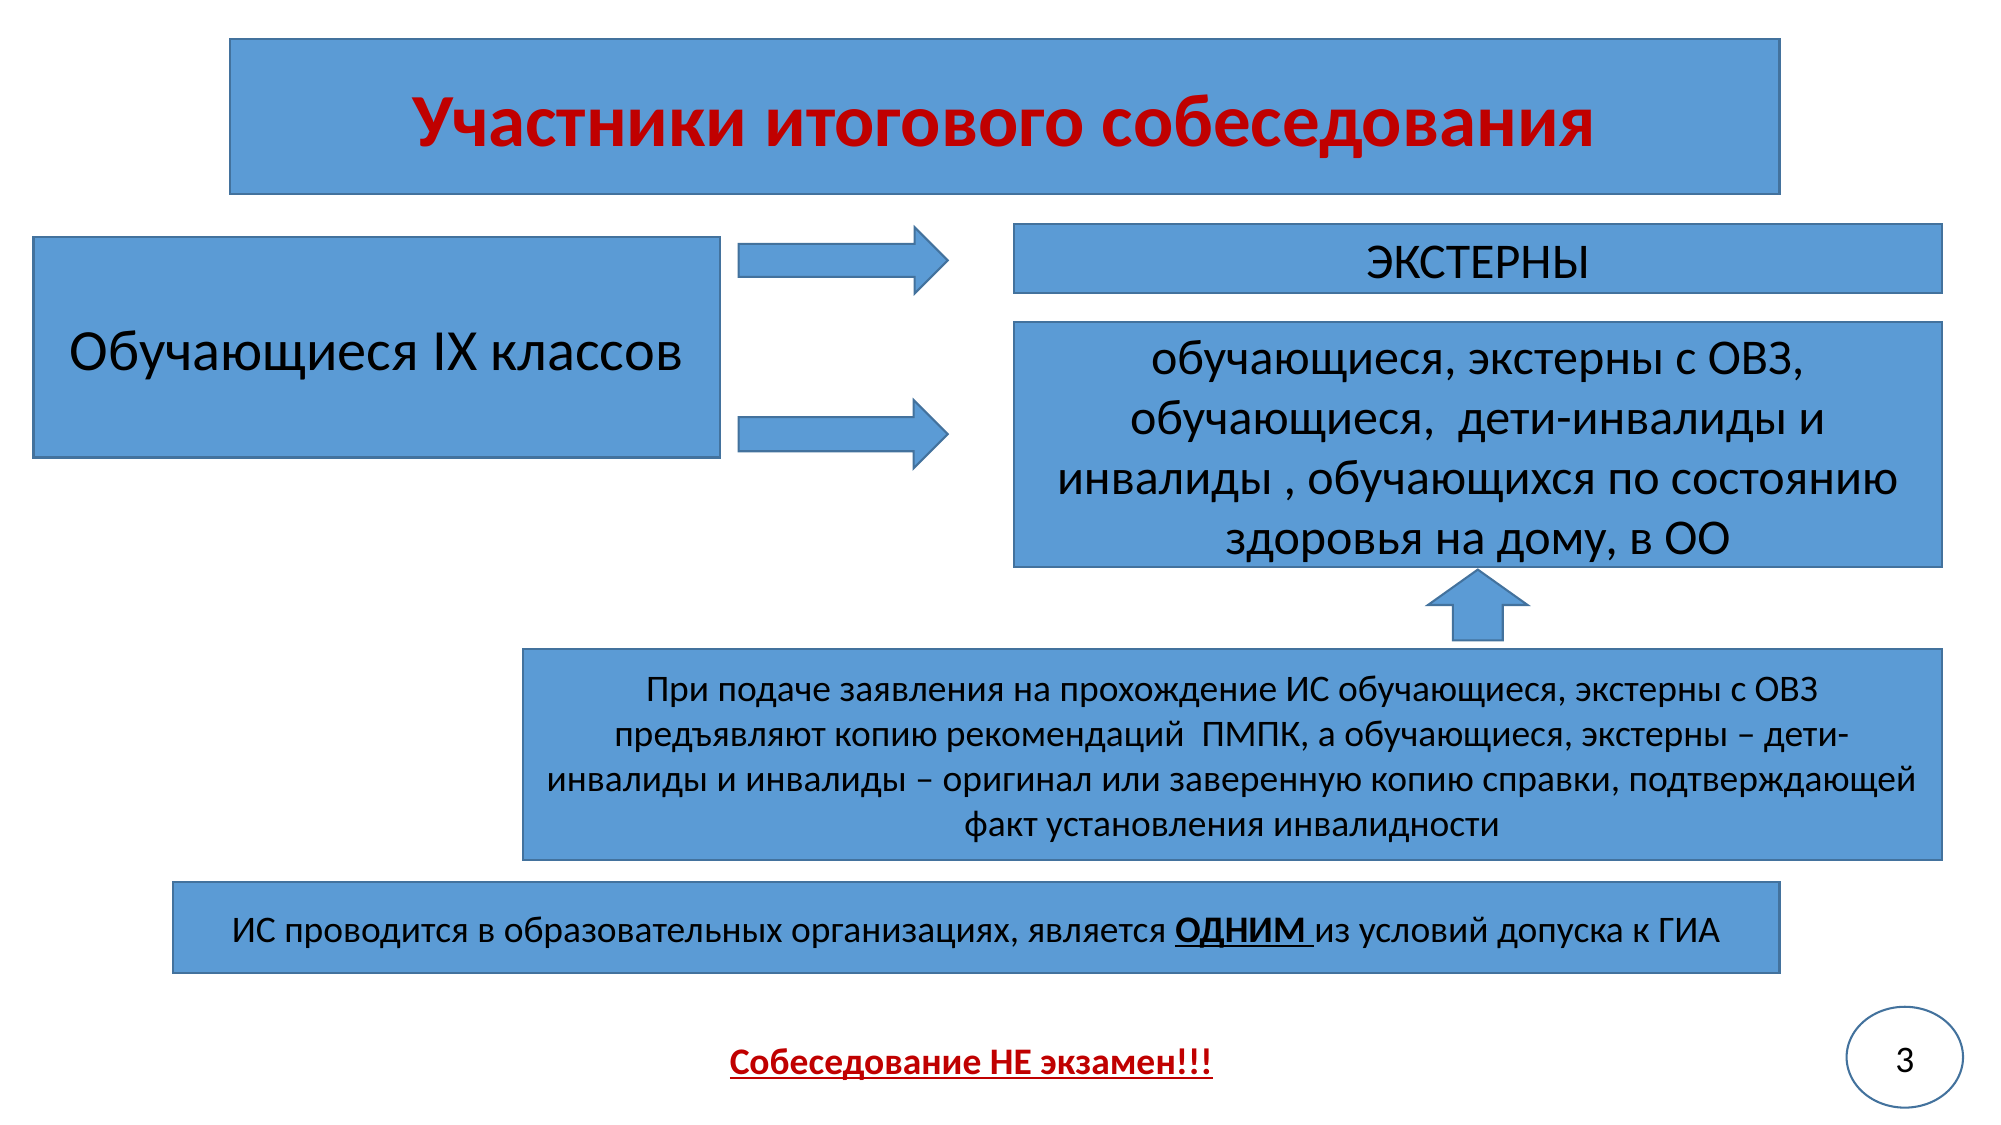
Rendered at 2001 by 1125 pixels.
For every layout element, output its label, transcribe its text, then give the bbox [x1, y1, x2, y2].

text_box При подаче заявления на прохождение ИС обучающиеся, экстерны с ОВЗ предъявляют копию рекомендаций ПМПК, а обучающиеся, экстерны – дети-инвалиды и инвалиды – оригинал или заверенную копию справки, подтверждающей факт установления инвалидности [522, 648, 1943, 861]
text_box [737, 224, 950, 296]
text_box Участники итогового собеседования [229, 38, 1781, 195]
text_box 3 [1845, 1005, 1965, 1109]
text_box ЭКСТЕРНЫ [1013, 223, 1943, 294]
text_box Собеседование НЕ экзамен!!! [172, 1029, 1771, 1090]
text_box ИС проводится в образовательных организациях, является ОДНИМ из условий допуска к ГИА [172, 881, 1781, 974]
text_box [737, 397, 950, 471]
text_box [1424, 568, 1531, 642]
text_box Обучающиеся IX классов [32, 236, 721, 459]
text_box обучающиеся, экстерны с ОВЗ, обучающиеся, дети-инвалиды и инвалиды , обучающихся по состоянию здоровья на дому, в ОО [1013, 321, 1943, 568]
